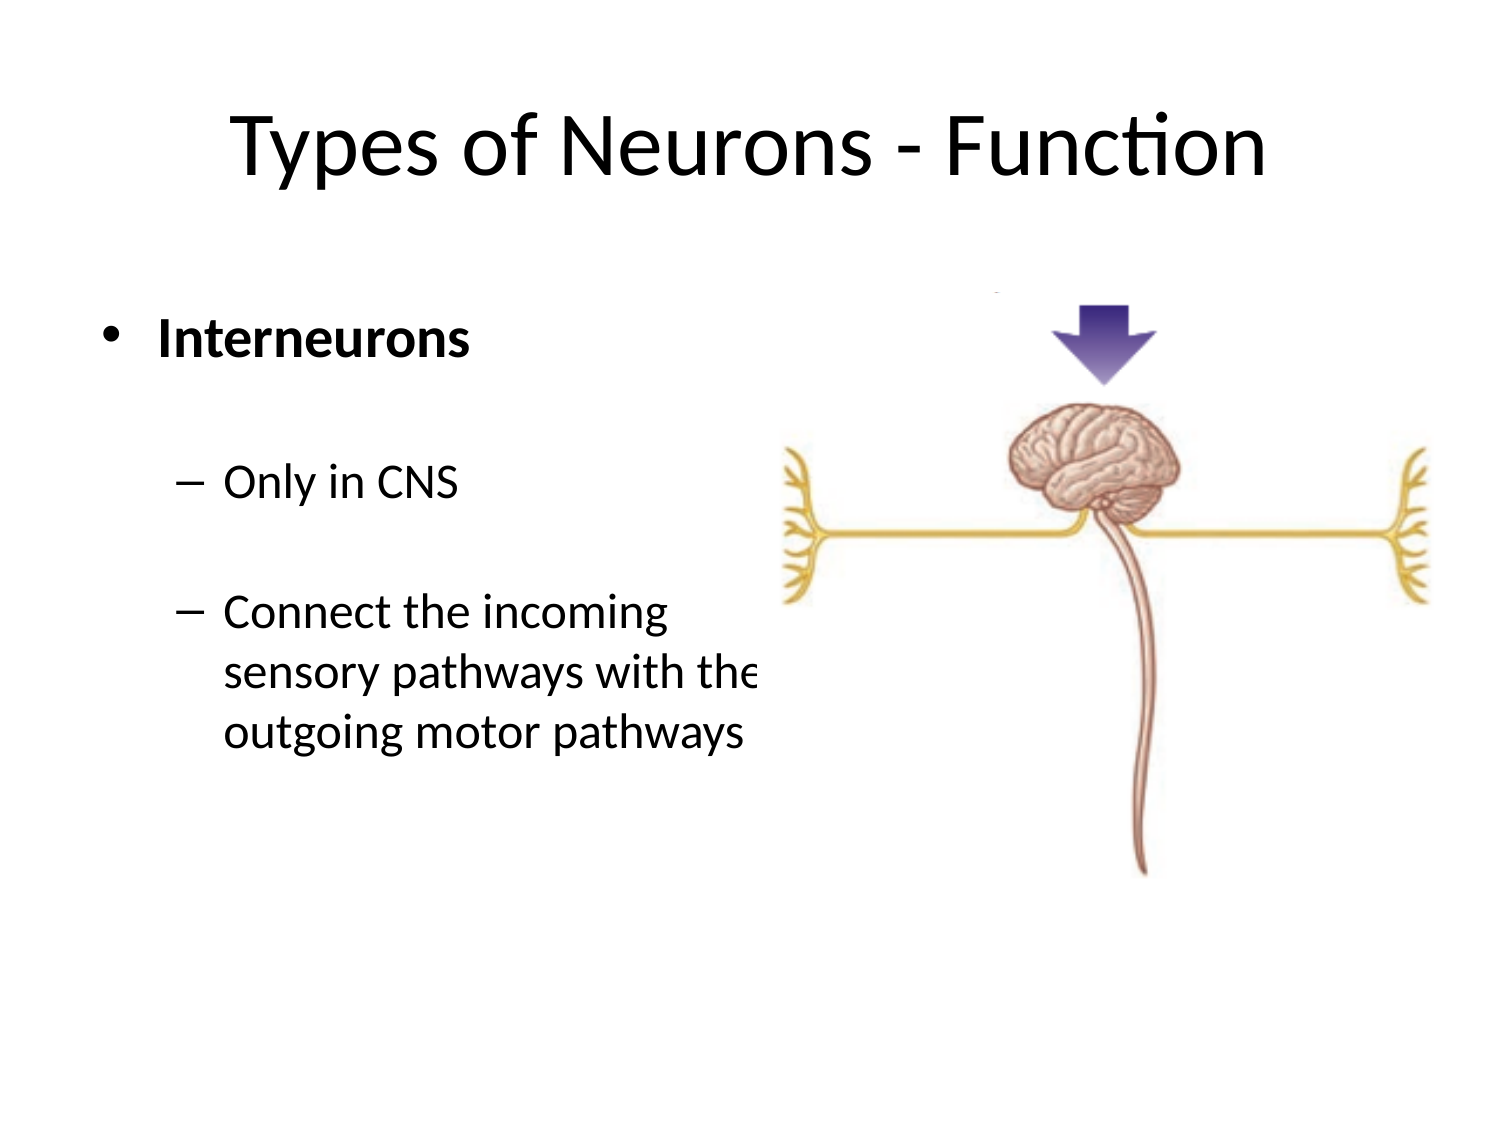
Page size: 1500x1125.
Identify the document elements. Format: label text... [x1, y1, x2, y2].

list Interneurons Only in CNS Connect the incoming sensory pathways with the outgoing motor pathways [86, 291, 805, 1042]
picture [756, 291, 1482, 885]
title Types of Neurons - Function [75, 45, 1425, 233]
